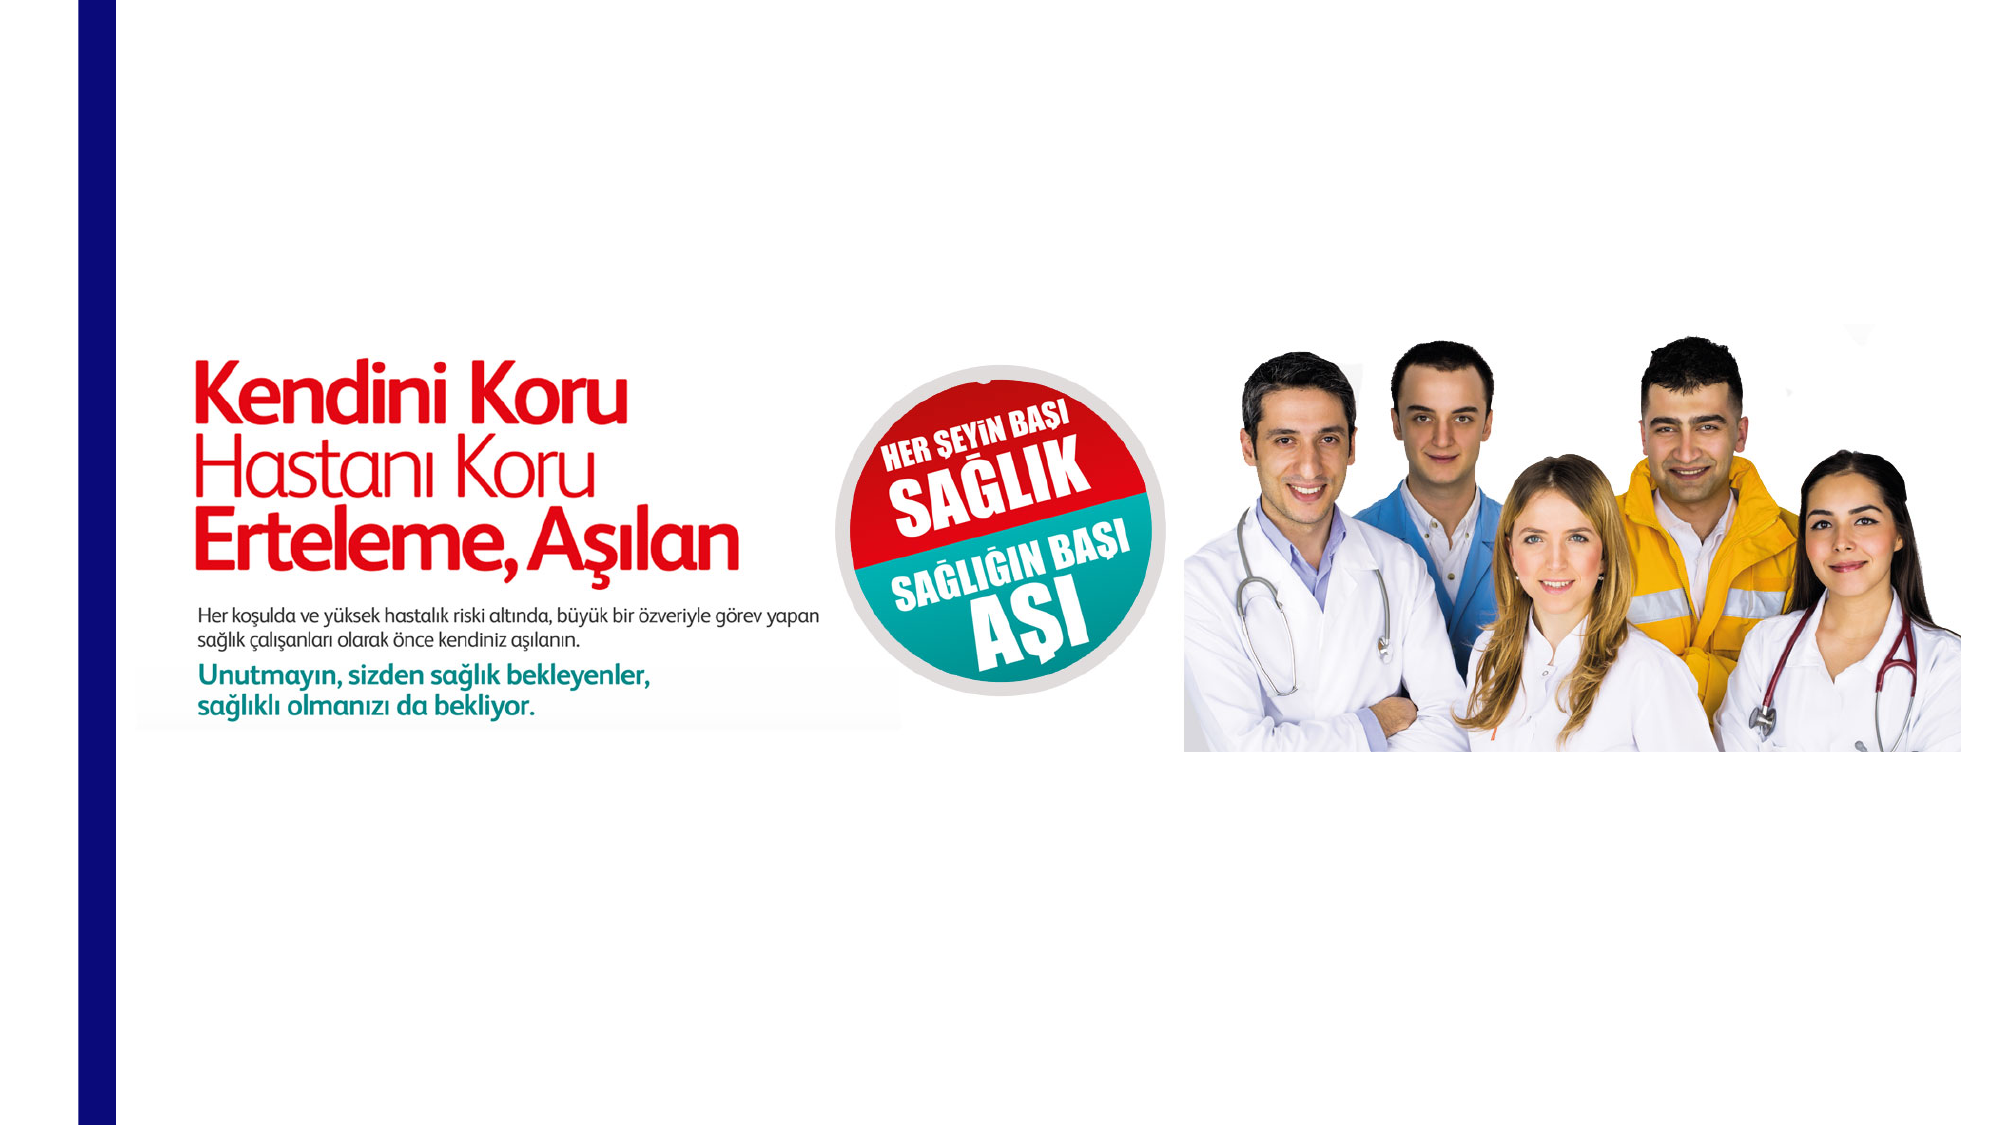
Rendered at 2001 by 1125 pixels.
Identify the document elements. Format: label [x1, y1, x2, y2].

picture [135, 324, 1961, 752]
